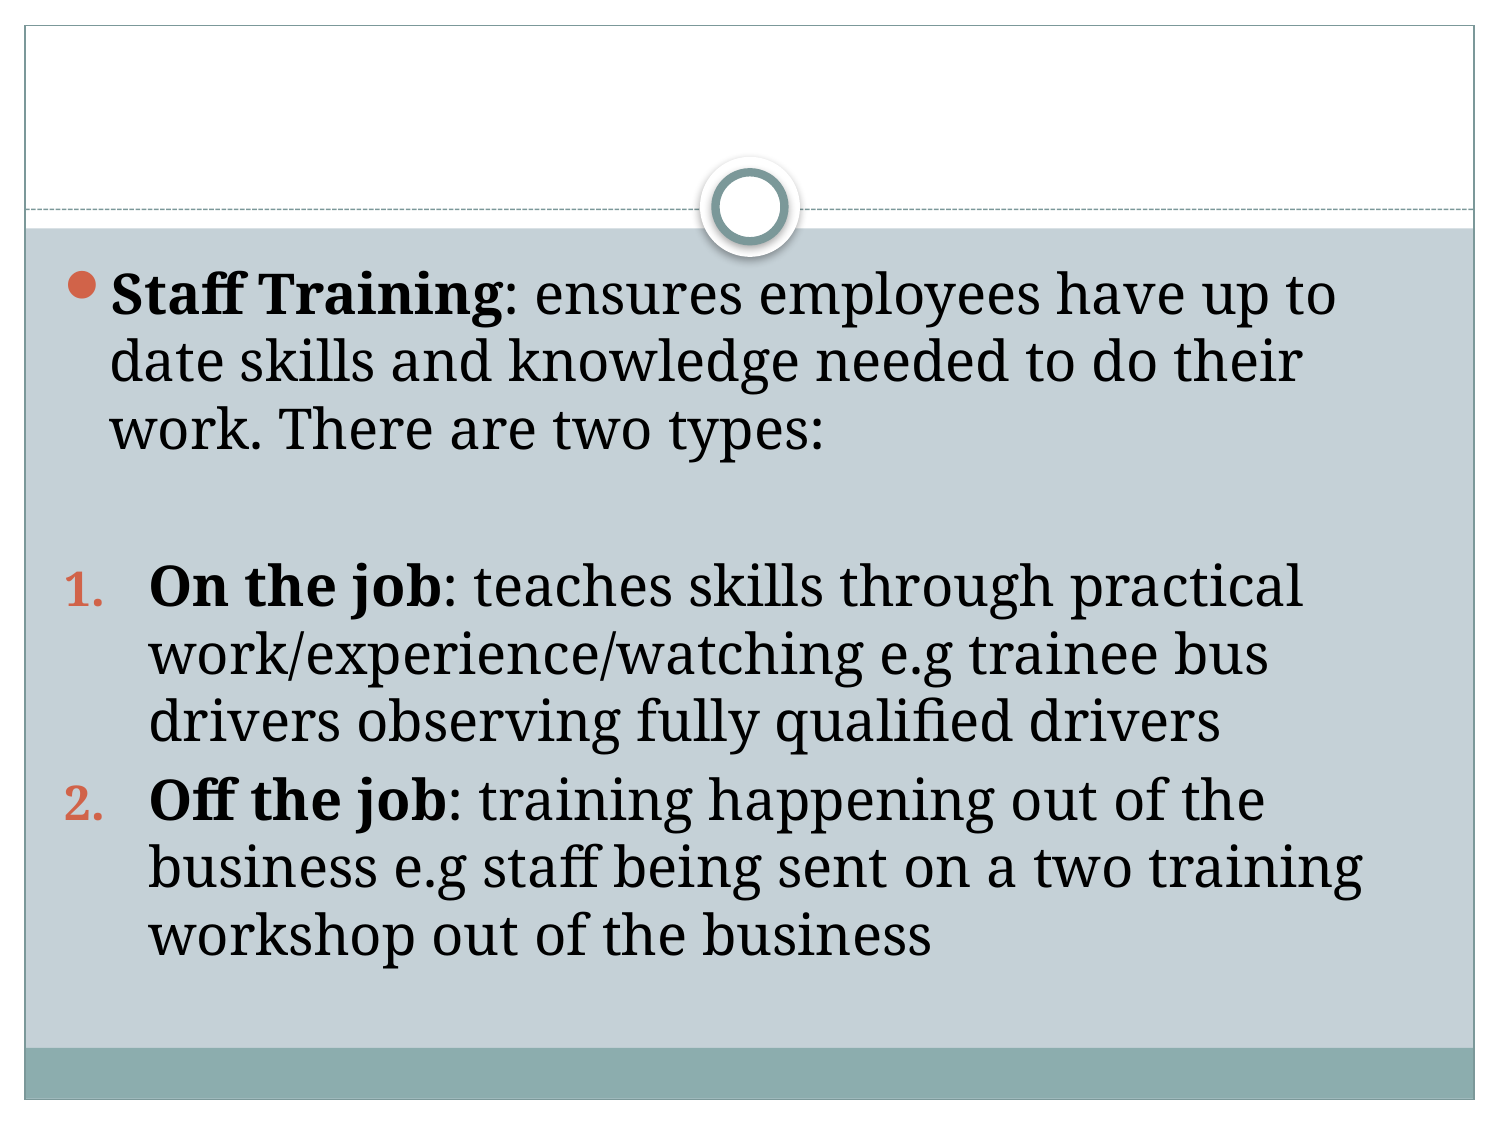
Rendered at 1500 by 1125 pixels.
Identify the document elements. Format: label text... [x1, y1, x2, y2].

list Staff Training: ensures employees have up to date skills and knowledge needed to do their work. There are two types: On the job: teaches skills through practical work/experience/watching e.g trainee bus drivers observing fully qualified drivers Off the job: training happening out of the business e.g staff being sent on a two training workshop out of the business [49, 250, 1445, 1001]
